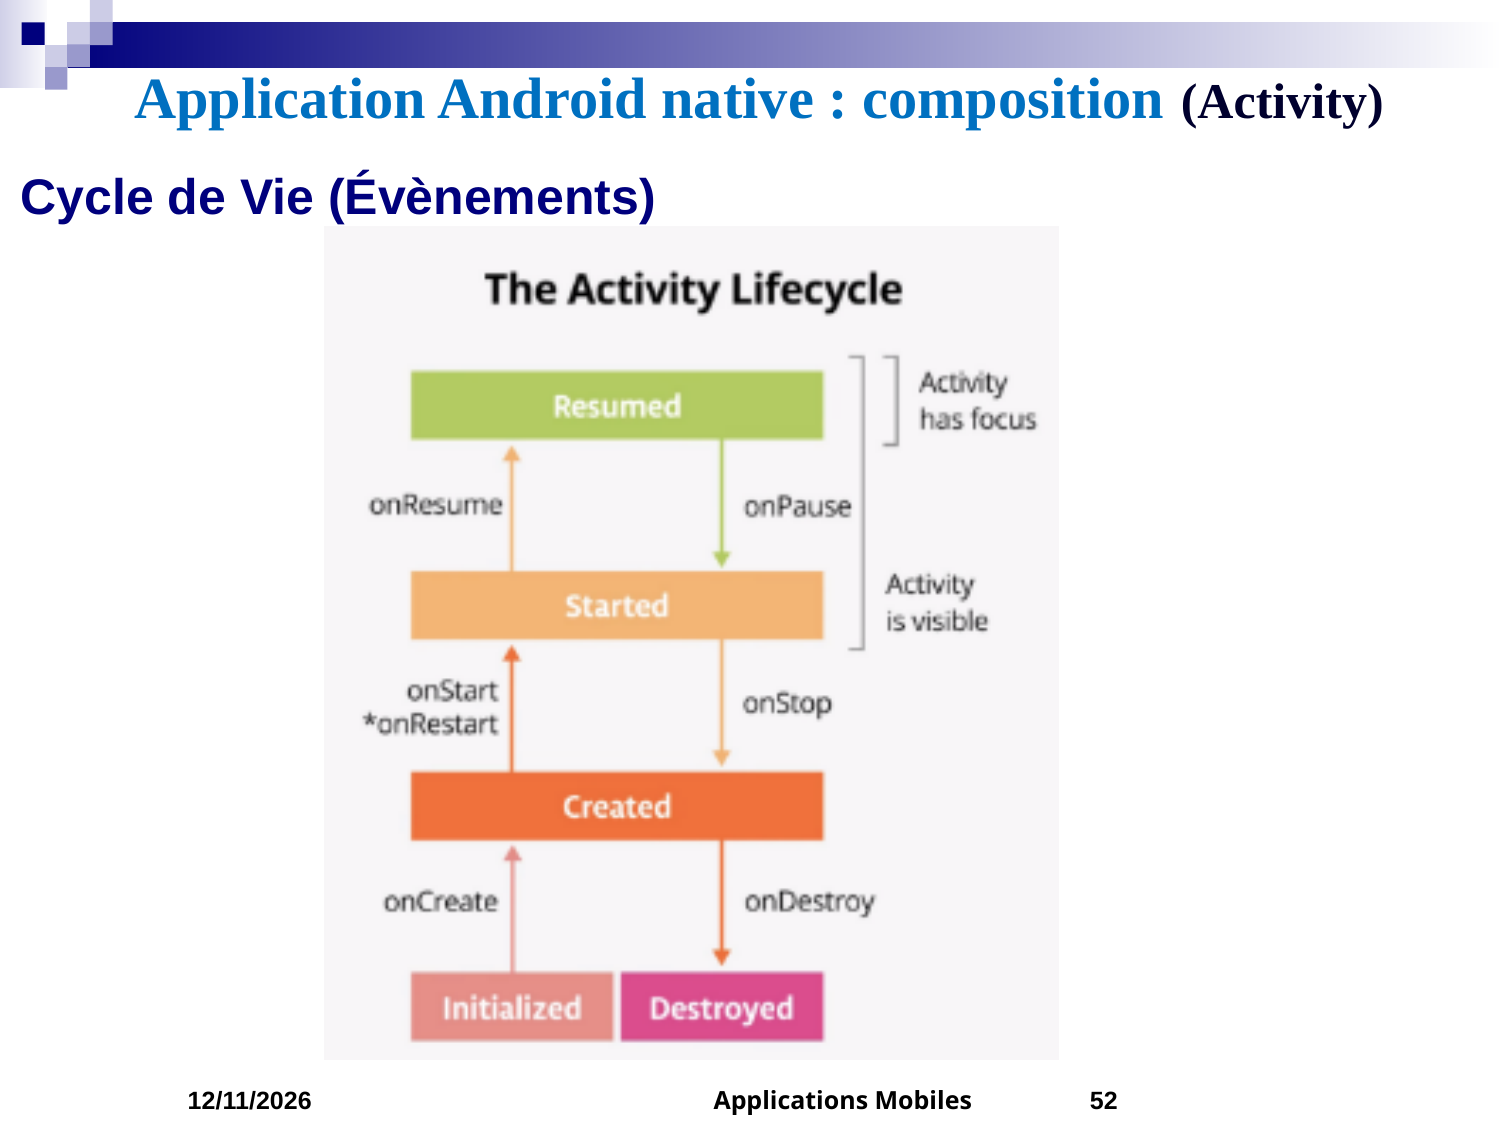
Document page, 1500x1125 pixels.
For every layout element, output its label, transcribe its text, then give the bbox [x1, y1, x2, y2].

picture [324, 226, 1059, 1060]
slide_number 52 [1074, 1043, 1426, 1123]
text_box Cycle de Vie (Évènements) [5, 160, 1235, 229]
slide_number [74, 1043, 426, 1123]
footer Applications Mobiles [512, 1069, 988, 1123]
text_box Application Android native : composition (Activity) [119, 19, 1459, 172]
